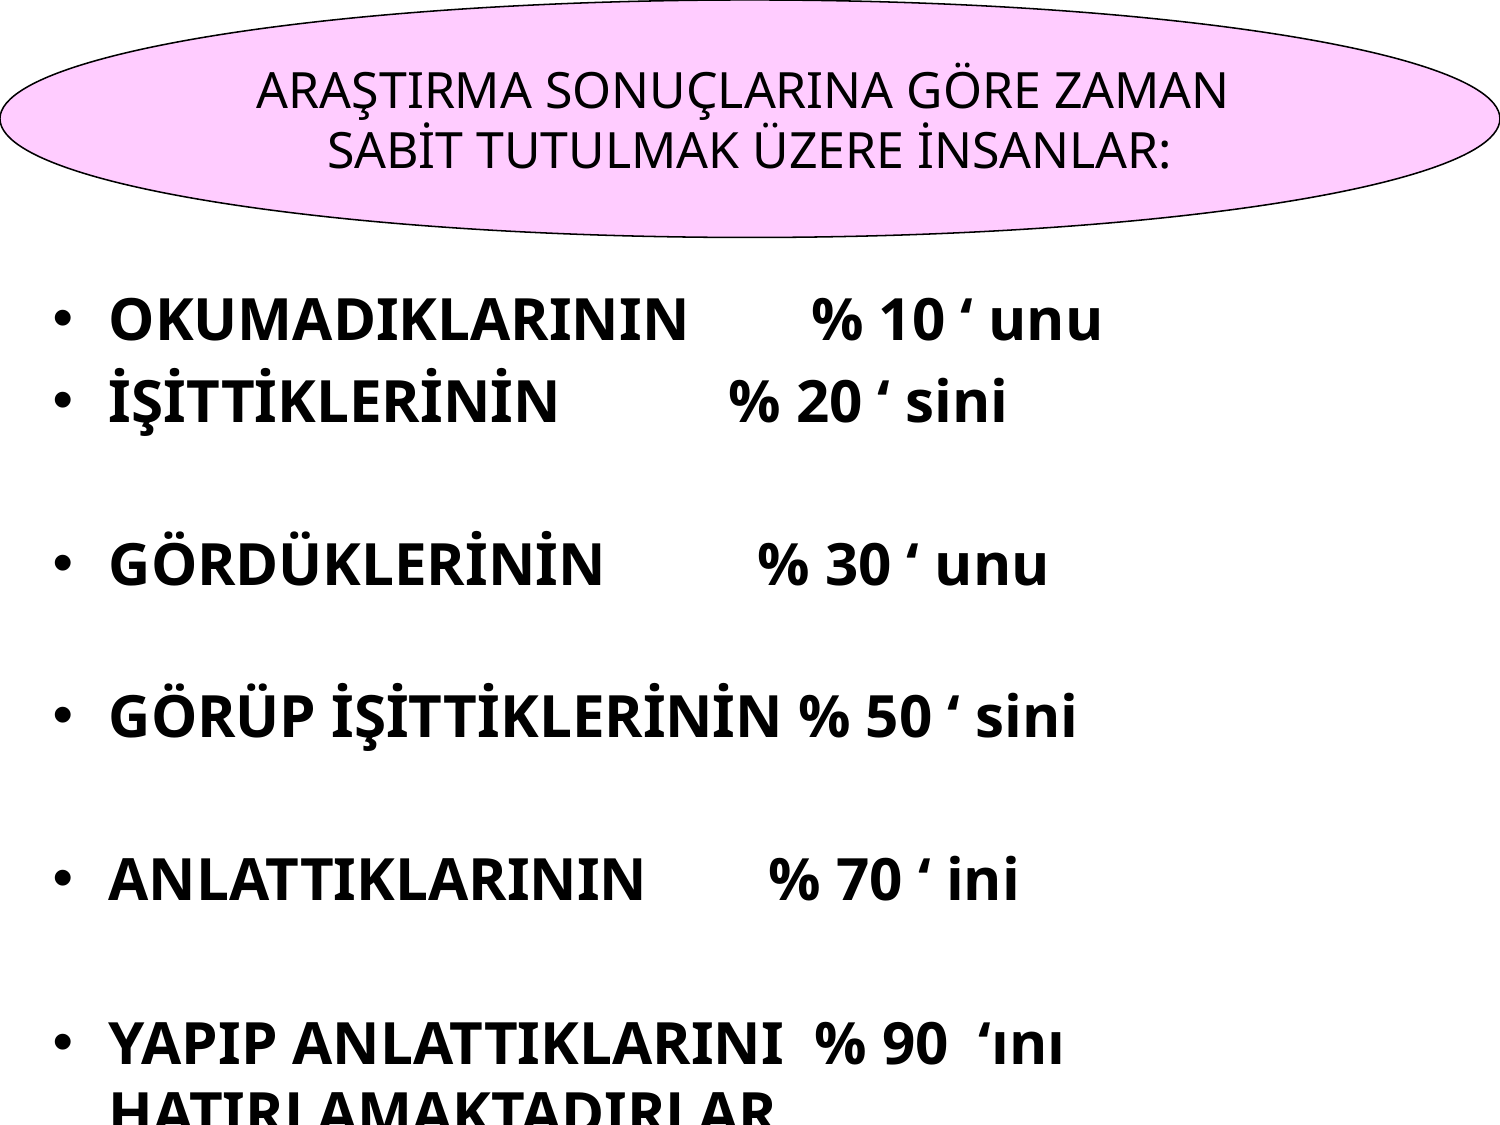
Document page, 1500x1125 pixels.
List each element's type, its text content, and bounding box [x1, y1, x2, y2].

text_box ARAŞTIRMA SONUÇLARINA GÖRE ZAMAN SABİT TUTULMAK ÜZERE İNSANLAR: [0, 0, 1500, 238]
list OKUMADIKLARININ % 10 ‘ unu İŞİTTİKLERİNİN % 20 ‘ sini GÖRDÜKLERİNİN % 30 ‘ unu GÖRÜP İŞİTTİKLERİNİN % 50 ‘ sini ANLATTIKLARININ % 70 ‘ ini YAPIP ANLATTIKLARINI % 90 ‘ını HATIRLAMAKTADIRLAR . [37, 275, 1500, 1125]
